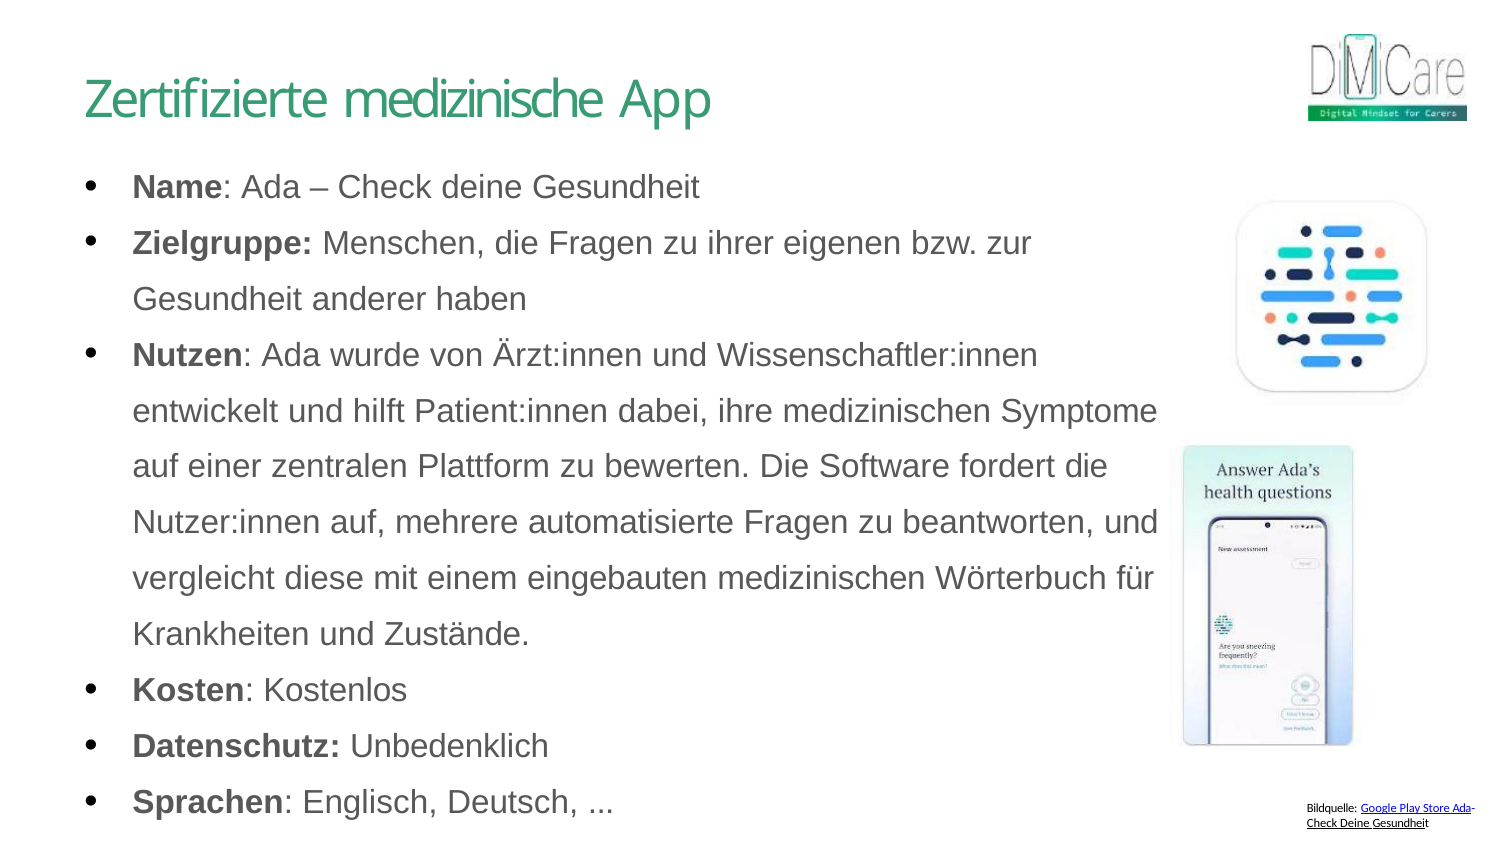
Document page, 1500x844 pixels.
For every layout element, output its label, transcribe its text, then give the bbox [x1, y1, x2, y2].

title Zertifizierte medizinische App [82, 62, 830, 206]
picture [1227, 193, 1432, 406]
text_box Name: Ada – Check deine Gesundheit Zielgruppe: Menschen, die Fragen zu ihrer eigenen bzw. zur Gesundheit anderer haben Nutzen: Ada wurde von Ärzt:innen und Wissenschaftler:innen entwickelt und hilft Patient:innen dabei, ihre medizinischen Symptome auf einer zentralen Plattform zu bewerten. Die Software fordert die Nutzer:innen auf, mehrere automatisierte Fragen zu beantworten, und vergleicht diese mit einem eingebauten medizinischen Wörterbuch für Krankheiten und Zustände. Kosten: Kostenlos Datenschutz: Unbedenklich Sprachen: Englisch, Deutsch, ... [82, 152, 1167, 820]
picture [1308, 33, 1468, 121]
text_box Bildquelle: Google Play Store Ada- Check Deine Gesundheit [1304, 798, 1482, 831]
picture [1169, 439, 1362, 748]
